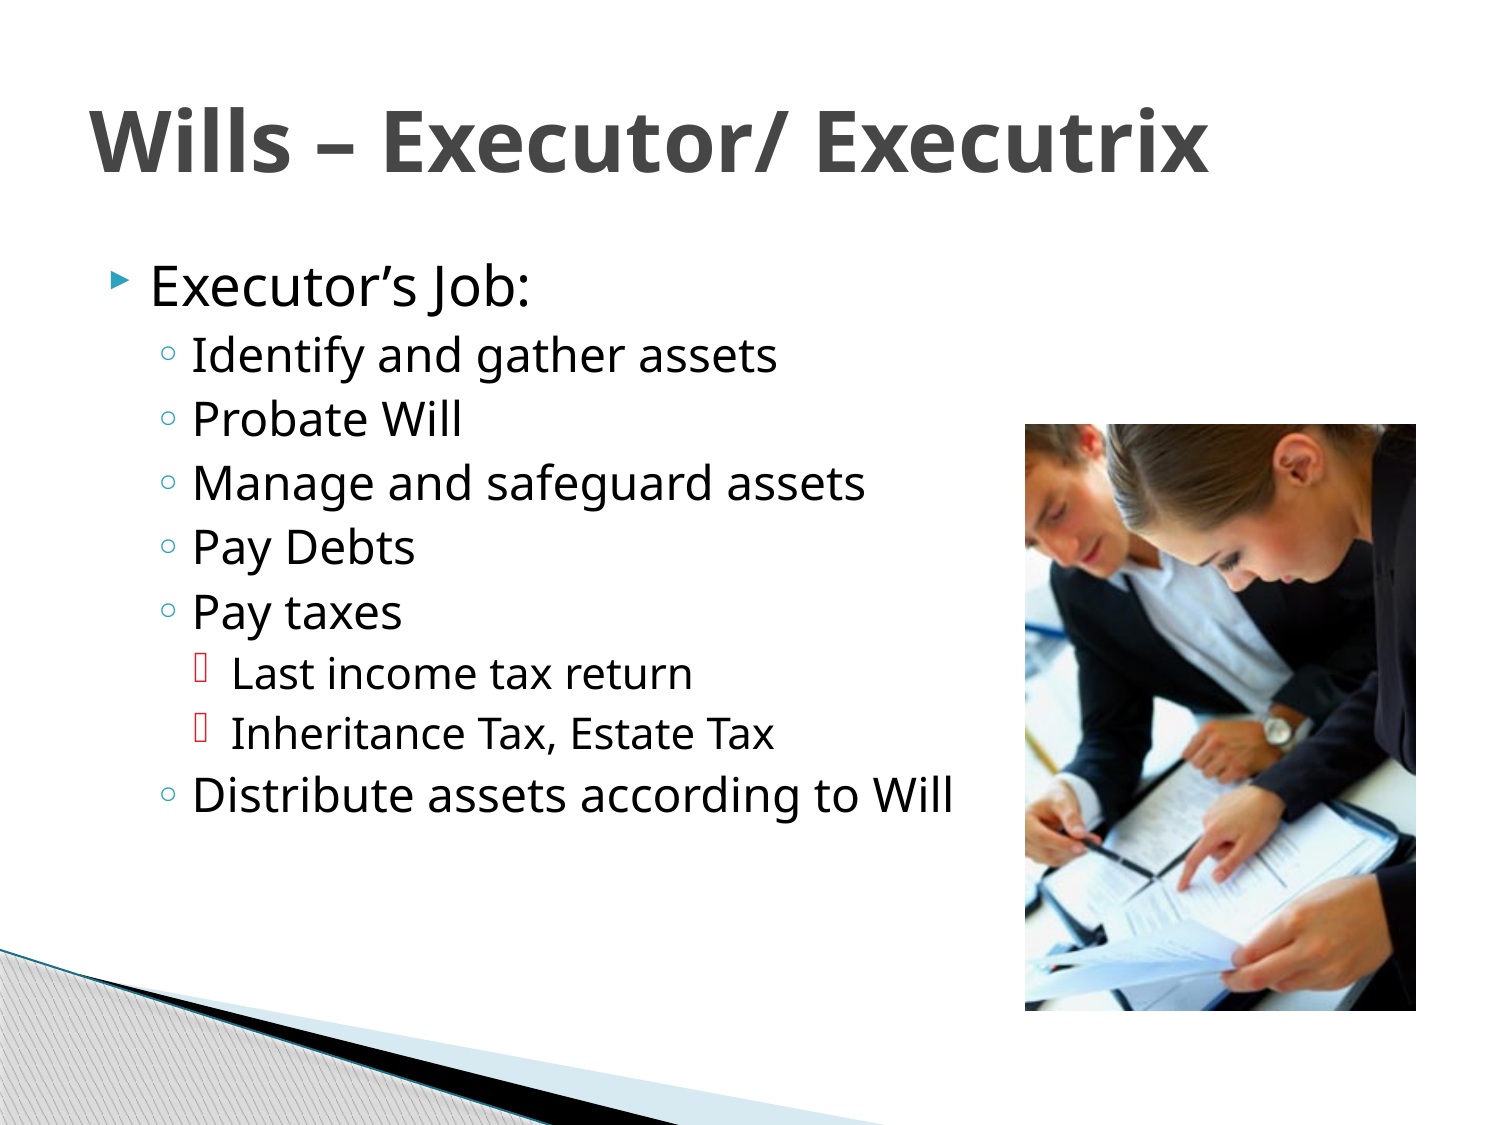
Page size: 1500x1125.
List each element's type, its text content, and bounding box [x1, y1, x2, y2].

title Wills – Executor/ Executrix [75, 45, 1425, 233]
list Executor’s Job: Identify and gather assets Probate Will Manage and safeguard assets Pay Debts Pay taxes Last income tax return Inheritance Tax, Estate Tax Distribute assets according to Will [75, 243, 1425, 986]
picture [1024, 424, 1416, 1012]
